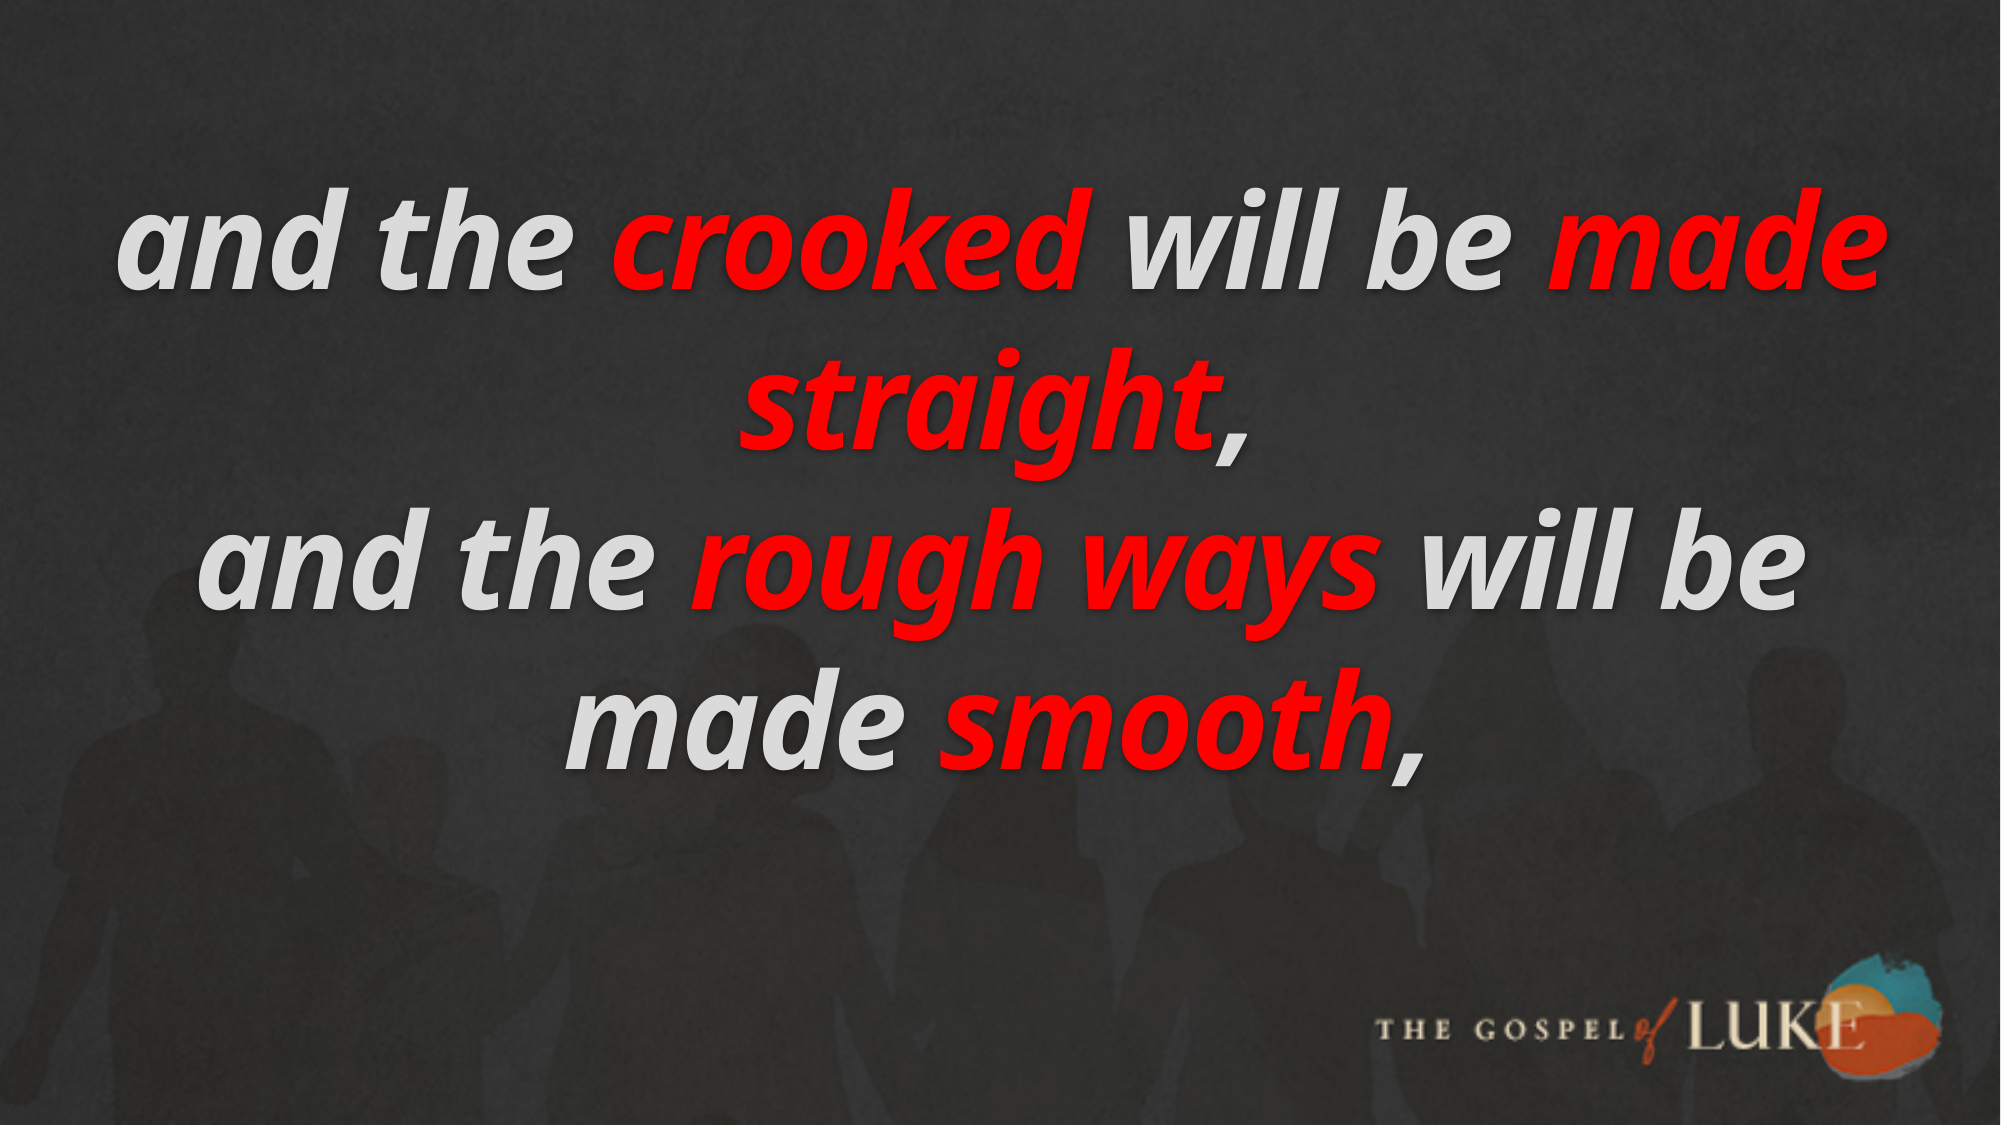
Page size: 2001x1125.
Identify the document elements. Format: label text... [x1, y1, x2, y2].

title and the crooked will be made straight, and the rough ways will be made smooth, [70, 321, 1930, 804]
picture [0, 0, 2000, 1125]
